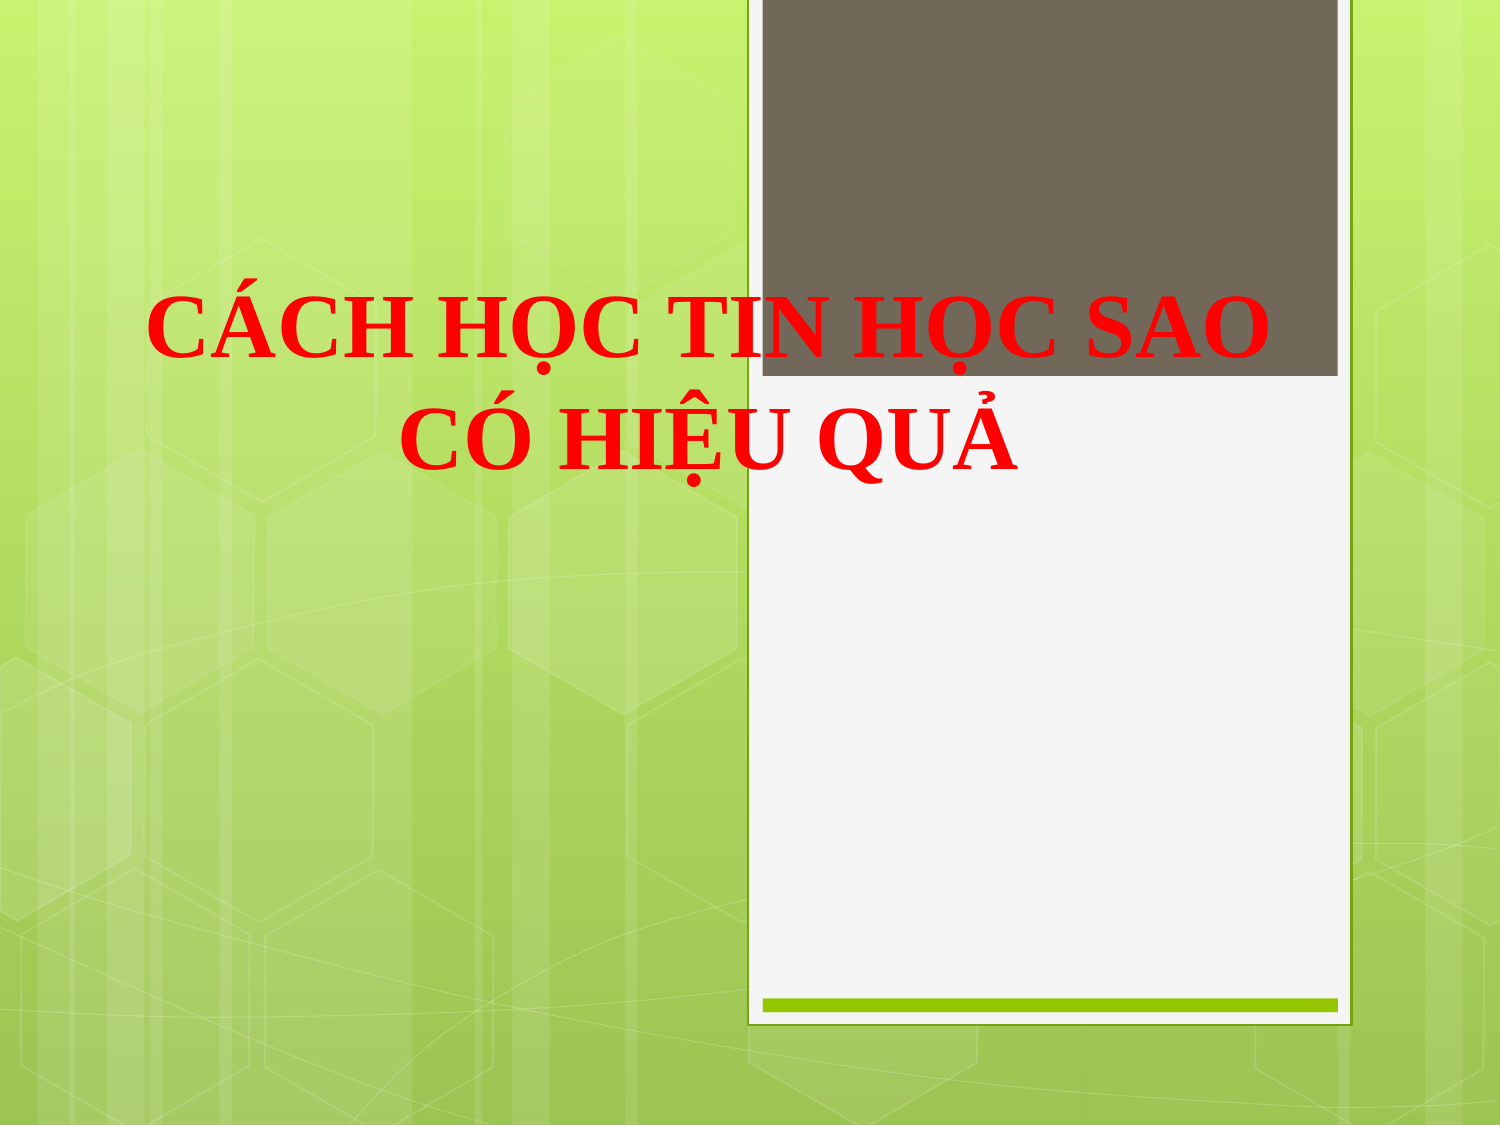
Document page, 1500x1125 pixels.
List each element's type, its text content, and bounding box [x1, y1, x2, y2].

text_box CÁCH HỌC TIN HỌC SAO CÓ HIỆU QUẢ [87, 249, 1330, 495]
